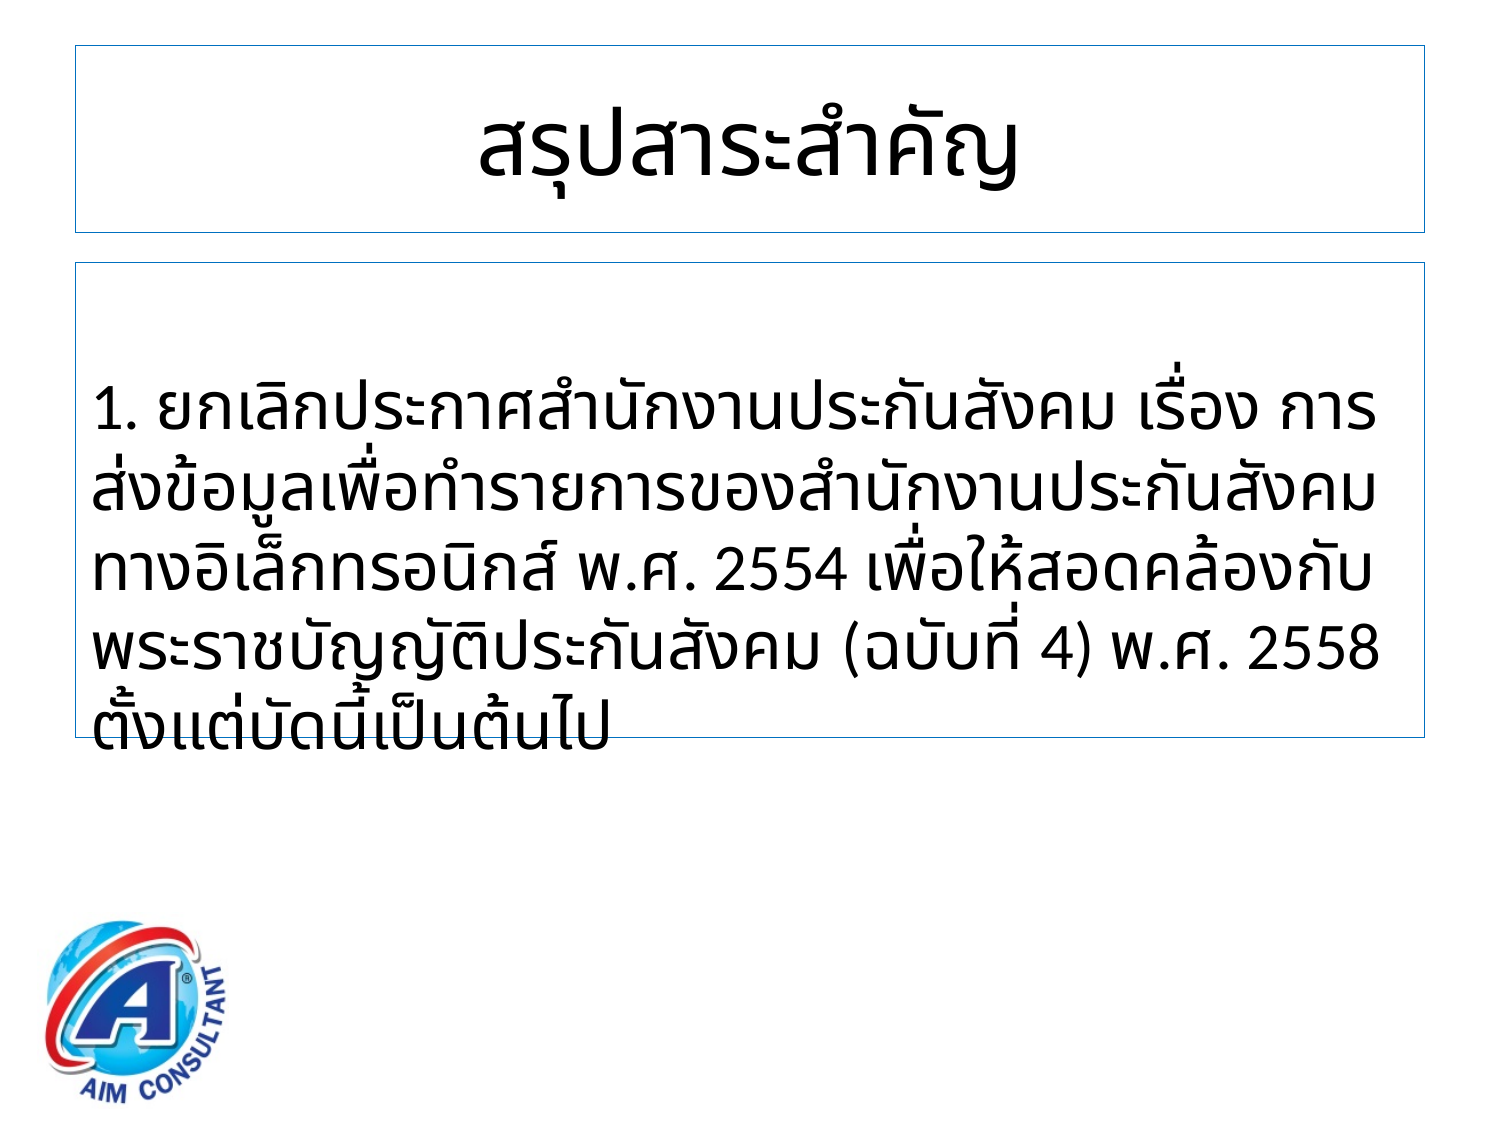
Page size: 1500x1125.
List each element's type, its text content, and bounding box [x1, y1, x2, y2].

title สรุปสาระสำคัญ [75, 45, 1425, 233]
list 1. ยกเลิกประกาศสำนักงานประกันสังคม เรื่อง การส่งข้อมูลเพื่อทำรายการของสำนักงานประกันสังคมทางอิเล็กทรอนิกส์ พ.ศ. 2554 เพื่อให้สอดคล้องกับพระราชบัญญัติประกันสังคม (ฉบับที่ 4) พ.ศ. 2558 ตั้งแต่บัดนี้เป็นต้นไป [75, 262, 1425, 738]
picture [37, 912, 229, 1109]
